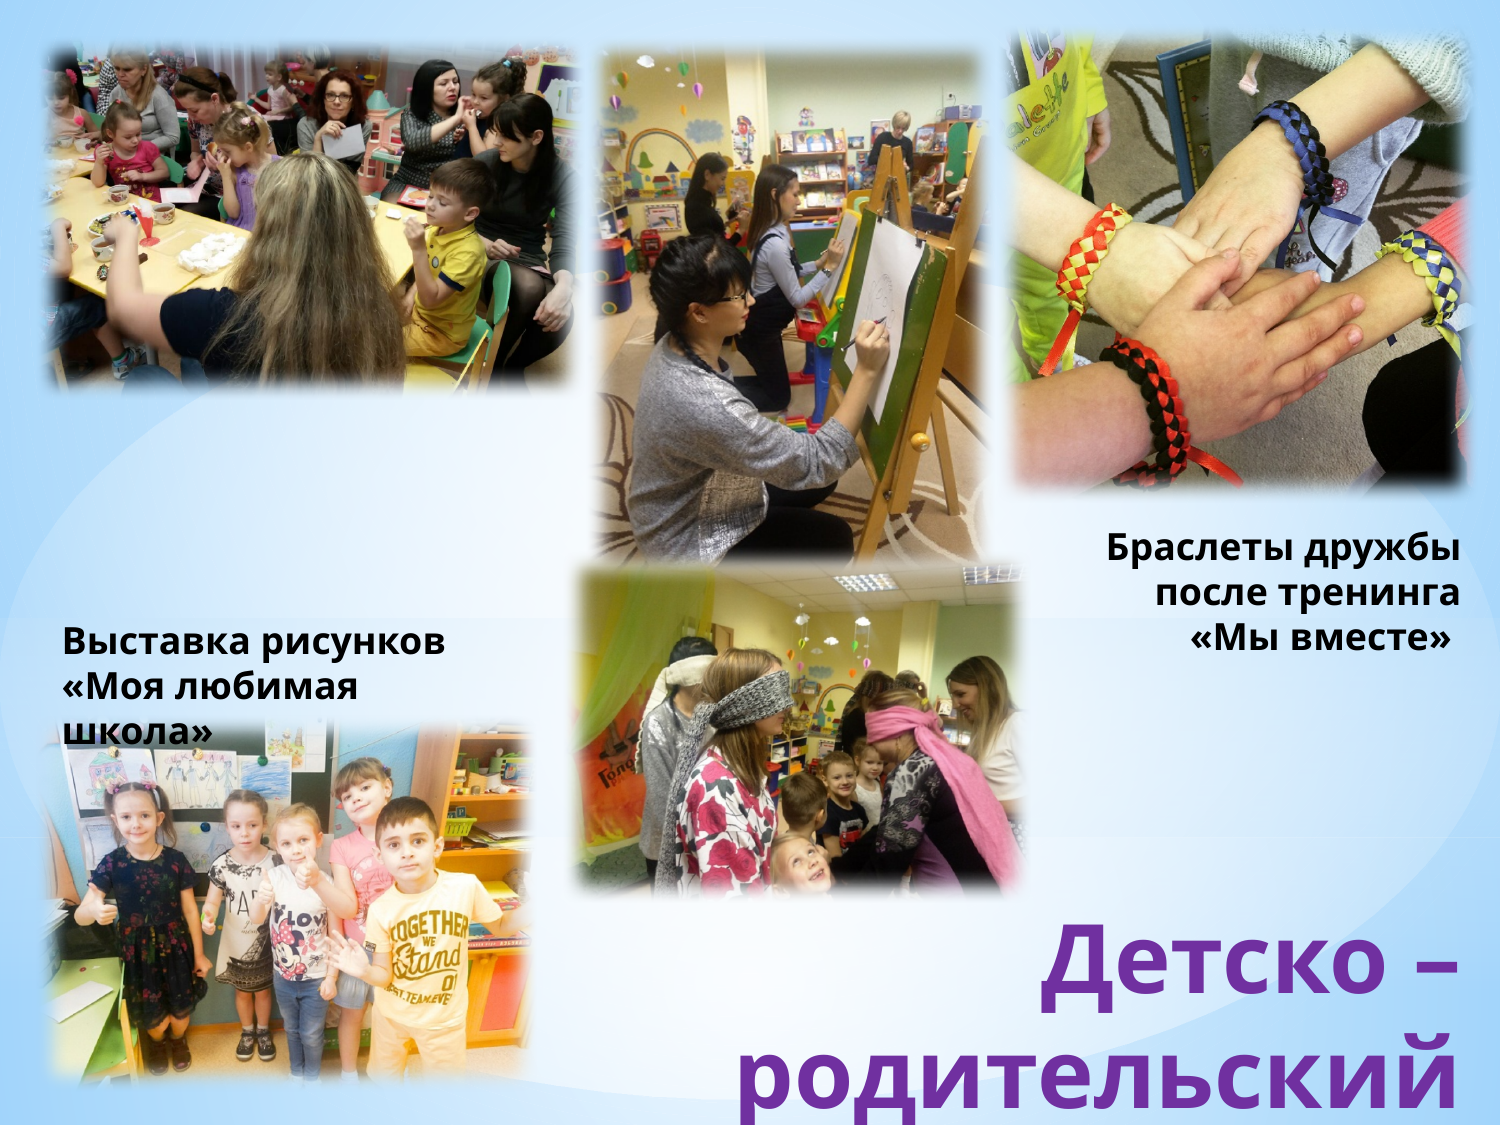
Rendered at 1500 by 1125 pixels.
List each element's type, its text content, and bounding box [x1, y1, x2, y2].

text_box Выставка рисунков «Моя любимая школа» [46, 609, 516, 712]
text_box Браслеты дружбы после тренинга «Мы вместе» [1066, 515, 1477, 666]
picture [34, 23, 1479, 904]
title Детско – родительский клуб «Первоклашка» [533, 890, 1477, 1102]
picture [34, 714, 538, 1093]
